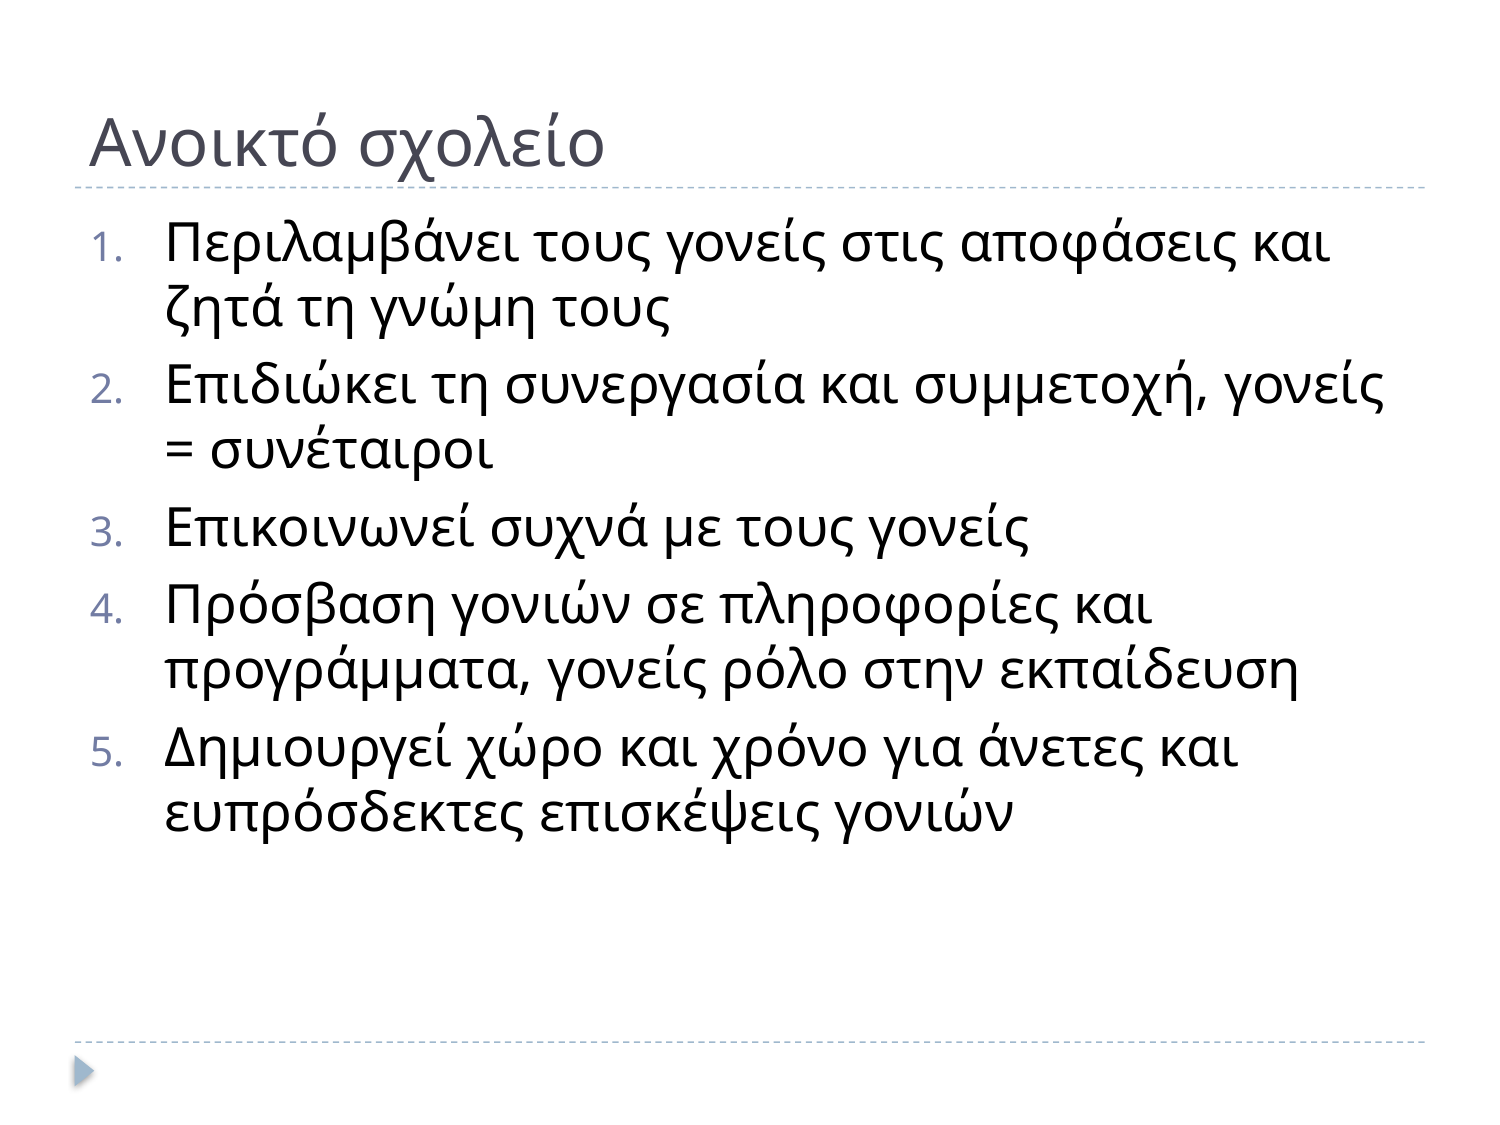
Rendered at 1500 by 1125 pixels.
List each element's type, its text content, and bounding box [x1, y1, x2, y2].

list Περιλαμβάνει τους γονείς στις αποφάσεις και ζητά τη γνώμη τους Επιδιώκει τη συνεργασία και συμμετοχή, γονείς = συνέταιροι Επικοινωνεί συχνά με τους γονείς Πρόσβαση γονιών σε πληροφορίες και προγράμματα, γονείς ρόλο στην εκπαίδευση Δημιουργεί χώρο και χρόνο για άνετες και ευπρόσδεκτες επισκέψεις γονιών [75, 200, 1425, 1010]
title Ανοικτό σχολείο [75, 24, 1425, 188]
